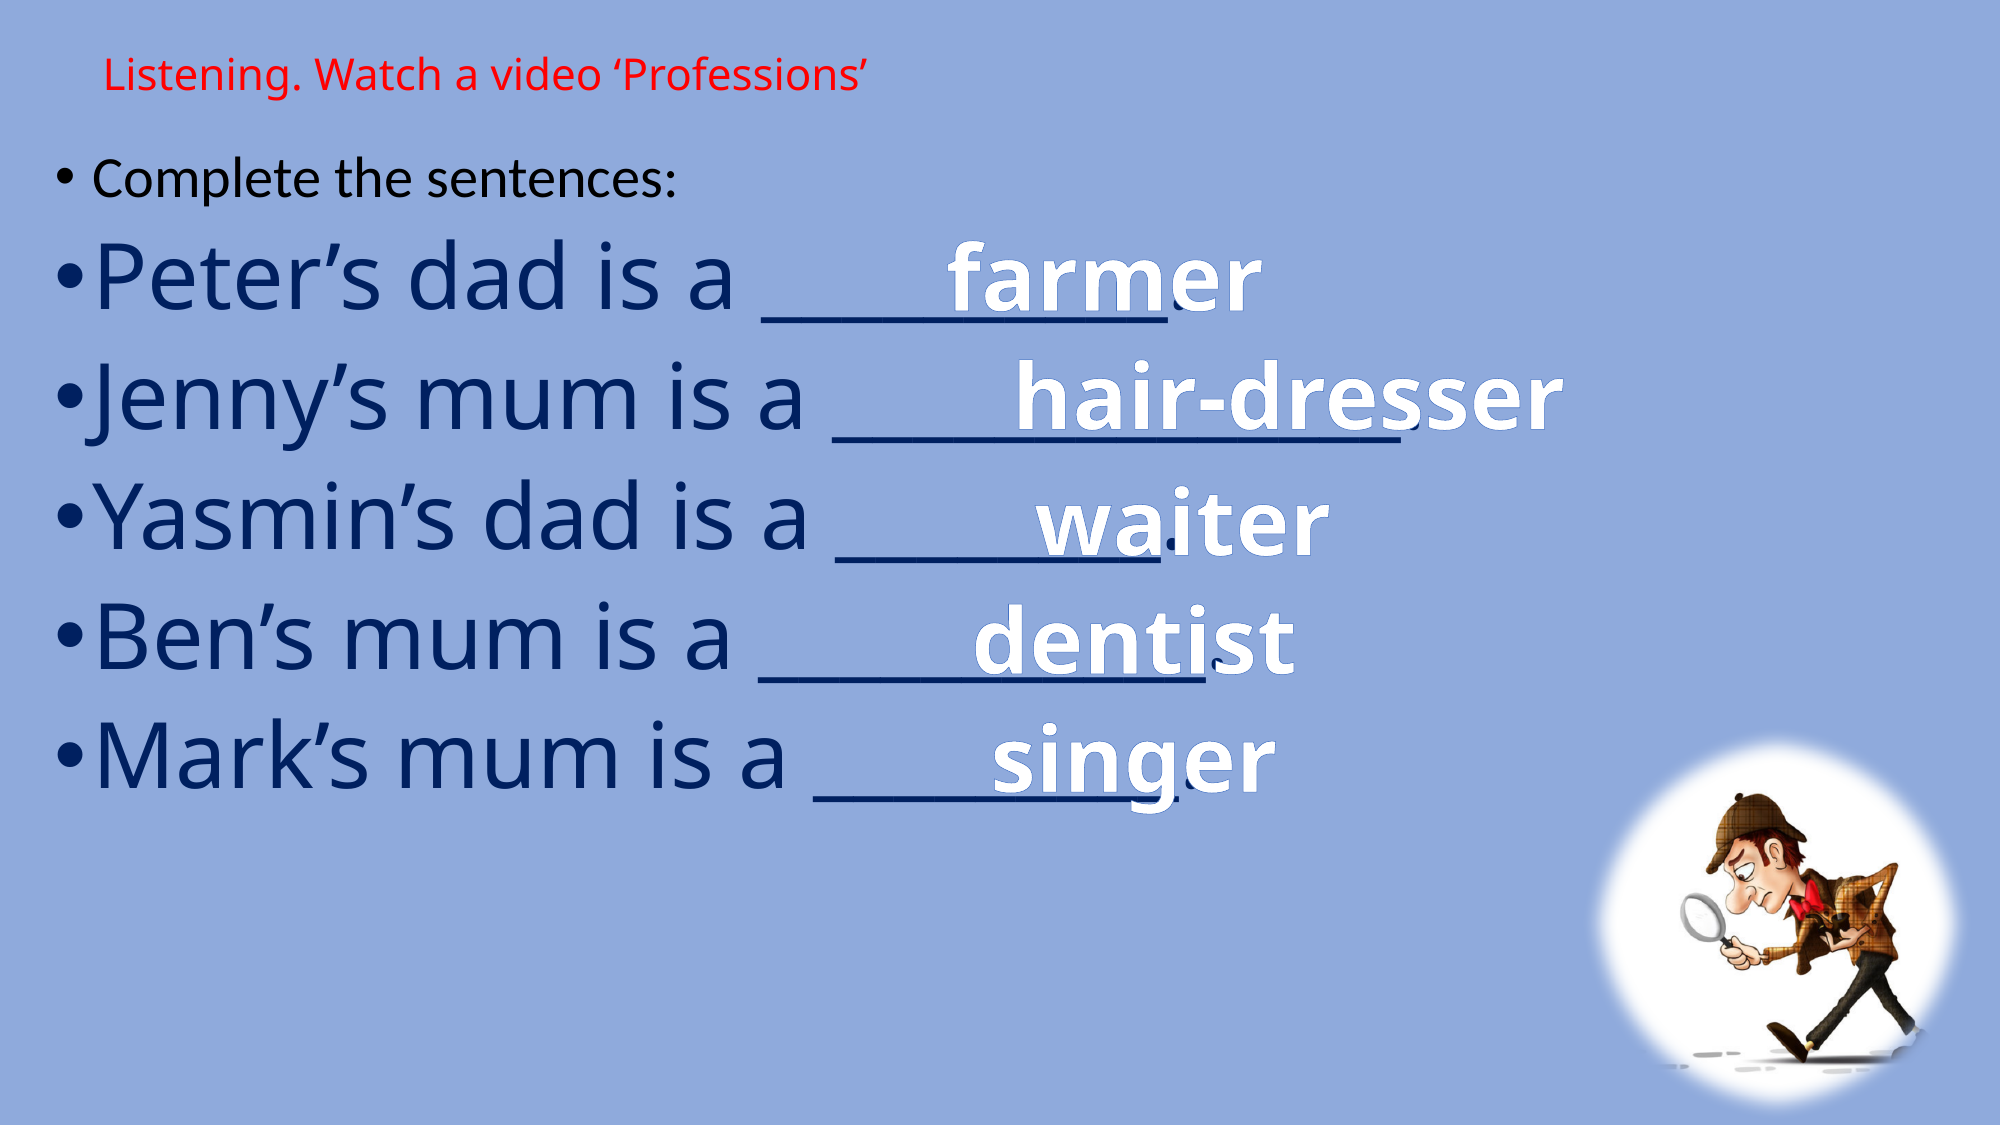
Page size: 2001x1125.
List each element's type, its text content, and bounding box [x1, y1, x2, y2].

text_box singer [975, 692, 1294, 818]
picture [1580, 724, 1974, 1122]
title Listening. Watch a video ‘Professions’ [87, 44, 1813, 108]
list Complete the sentences: Peter’s dad is a __________. Jenny’s mum is a ______________. Yasmin’s dad is a ________. Ben’s mum is a ___________. Mark’s mum is a _________. [39, 139, 1958, 1090]
text_box farmer [930, 211, 1280, 337]
text_box hair-dresser [997, 330, 1582, 456]
text_box waiter [1018, 456, 1347, 582]
text_box dentist [956, 574, 1312, 700]
